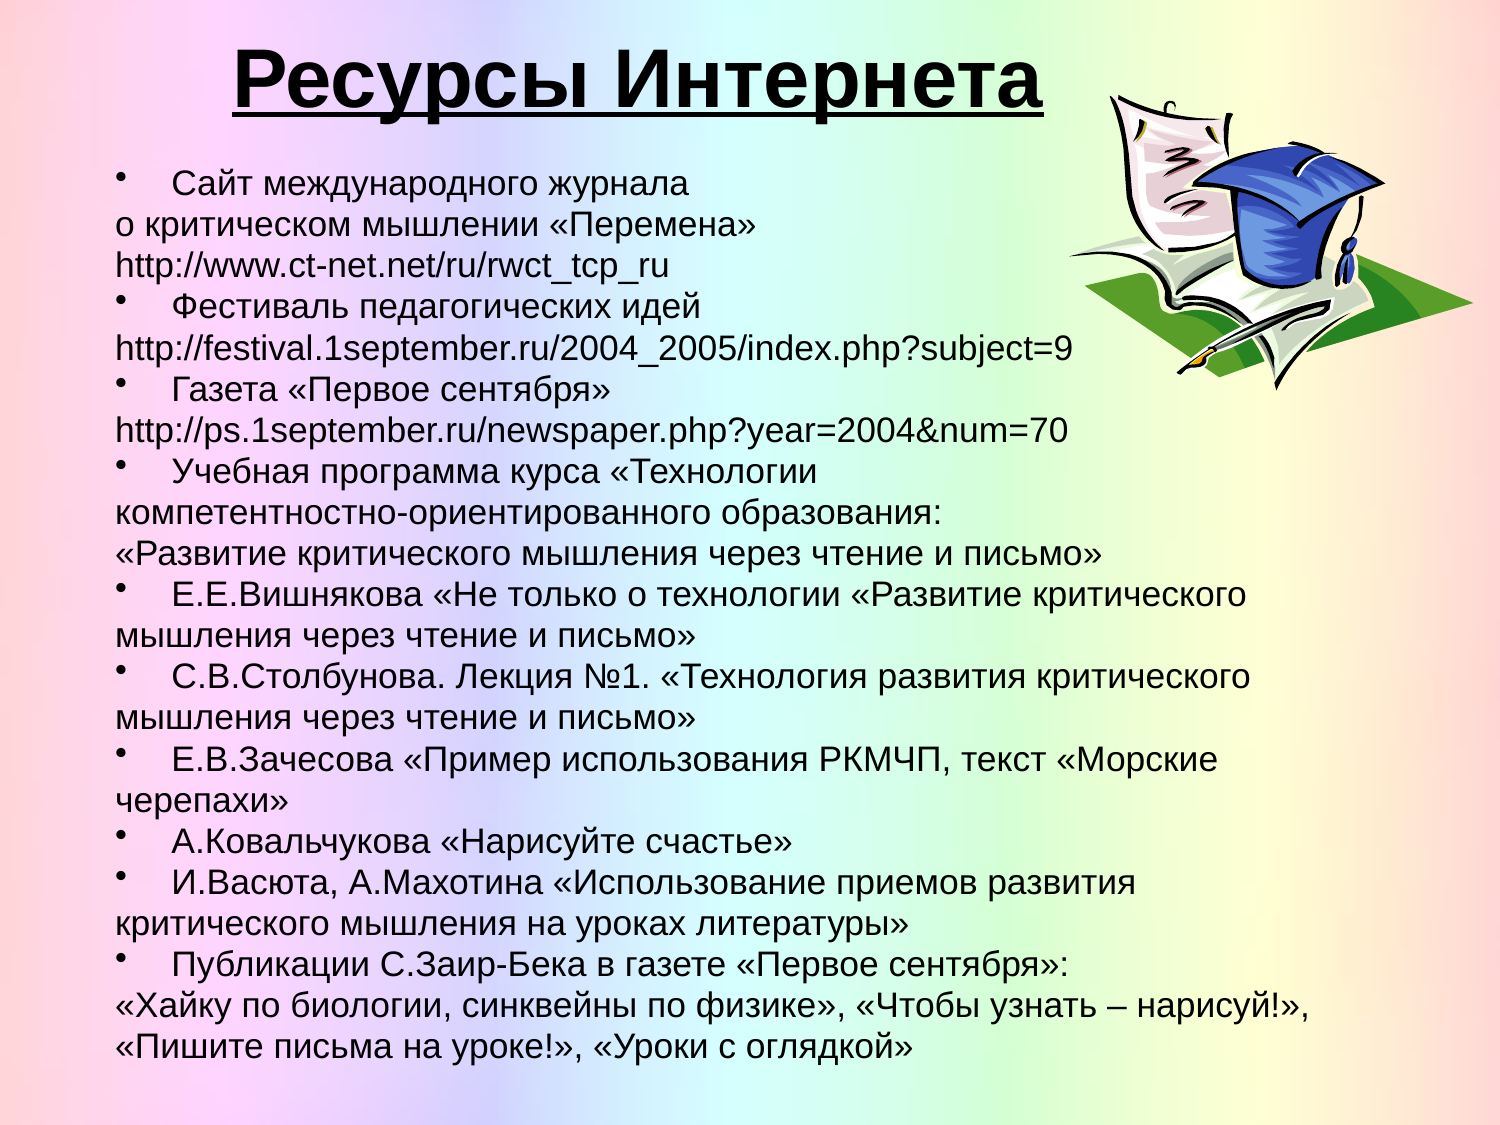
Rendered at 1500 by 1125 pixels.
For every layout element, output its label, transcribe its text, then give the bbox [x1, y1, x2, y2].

list Сайт международного журнала о критическом мышлении «Перемена» http://www.ct-net.net/ru/rwct_tcp_ru Фестиваль педагогических идей http://festival.1september.ru/2004_2005/index.php?subject=9 Газета «Первое сентября» http://ps.1september.ru/newspaper.php?year=2004&num=70 Учебная программа курса «Технологии компетентностно-ориентированного образования: «Развитие критического мышления через чтение и письмо» Е.Е.Вишнякова «Не только о технологии «Развитие критического мышления через чтение и письмо» С.В.Столбунова. Лекция №1. «Технология развития критического мышления через чтение и письмо» Е.В.Зачесова «Пример использования РКМЧП, текст «Морские черепахи» А.Ковальчукова «Нарисуйте счастье» И.Васюта, А.Махотина «Использование приемов развития критического мышления на уроках литературы» Публикации С.Заир-Бека в газете «Первое сентября»: «Хайку по биологии, синквейны по физике», «Чтобы узнать – нарисуй!», «Пишите письма на уроке!», «Уроки с оглядкой» [100, 160, 1436, 1095]
picture [0, 0, 1500, 1125]
title Ресурсы Интернета [111, 0, 1164, 150]
